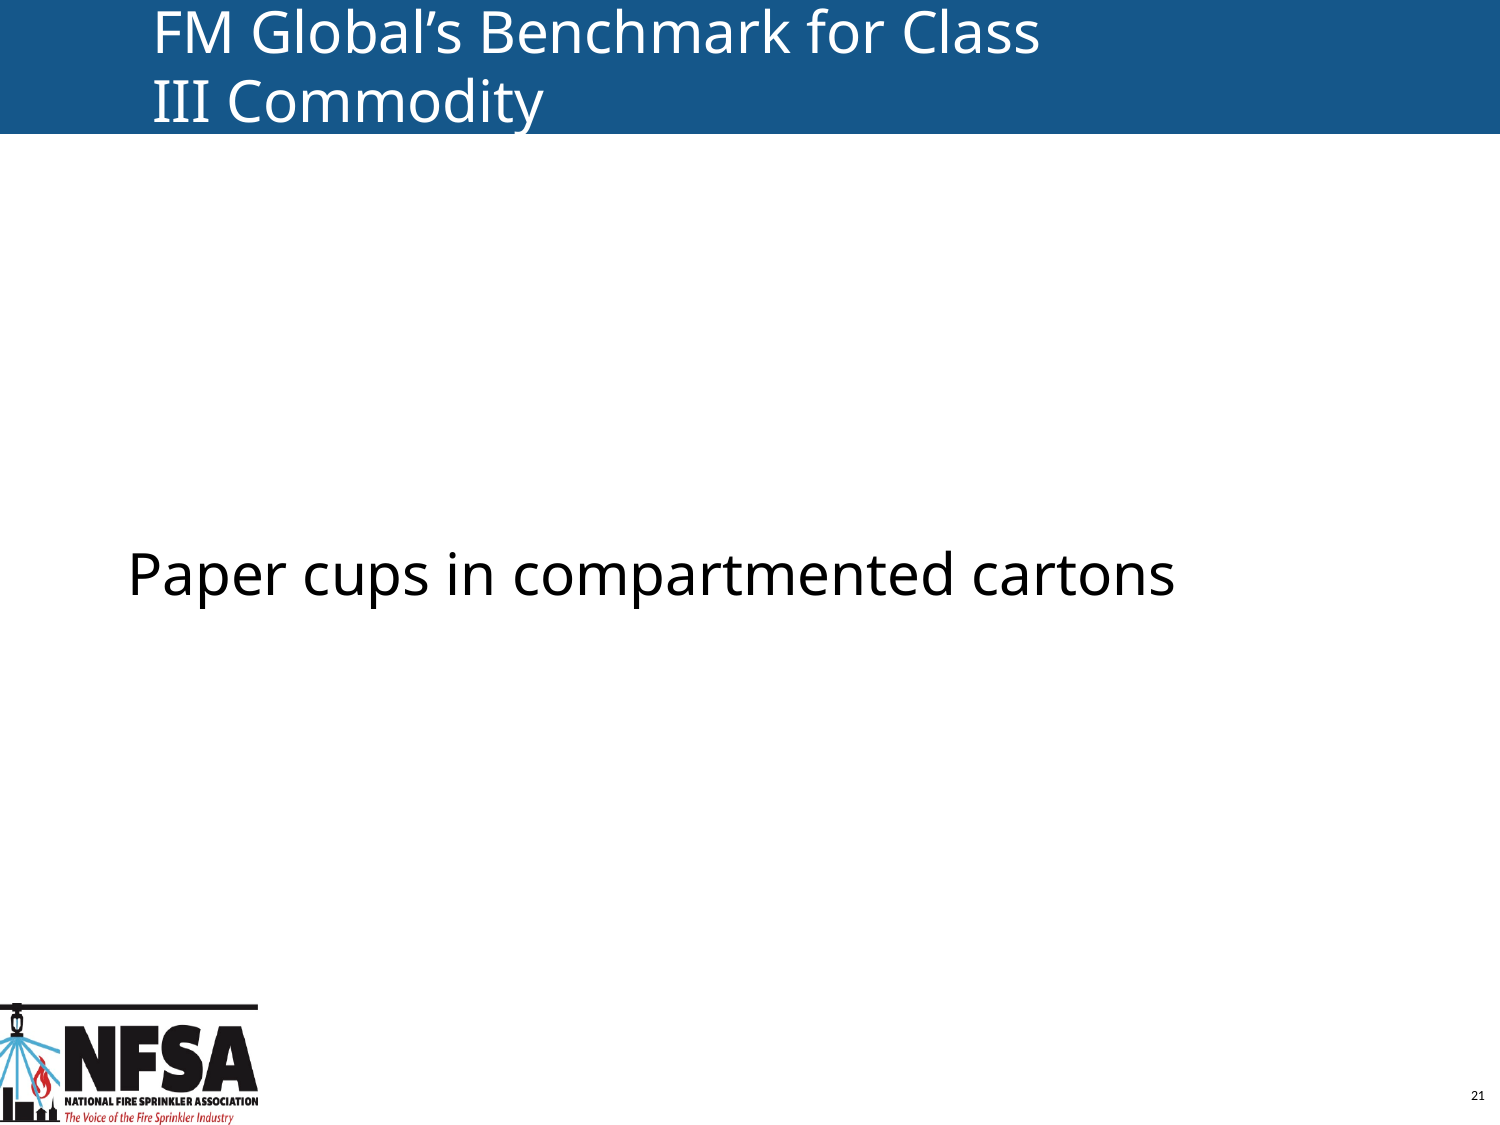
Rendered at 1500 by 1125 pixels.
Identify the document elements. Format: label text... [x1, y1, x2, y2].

picture [0, 1003, 258, 1125]
slide_number 21 [1440, 1065, 1500, 1125]
text_box FM Global’s Benchmark for Class III Commodity [137, 0, 1085, 200]
text_box Paper cups in compartmented cartons [112, 529, 1350, 615]
